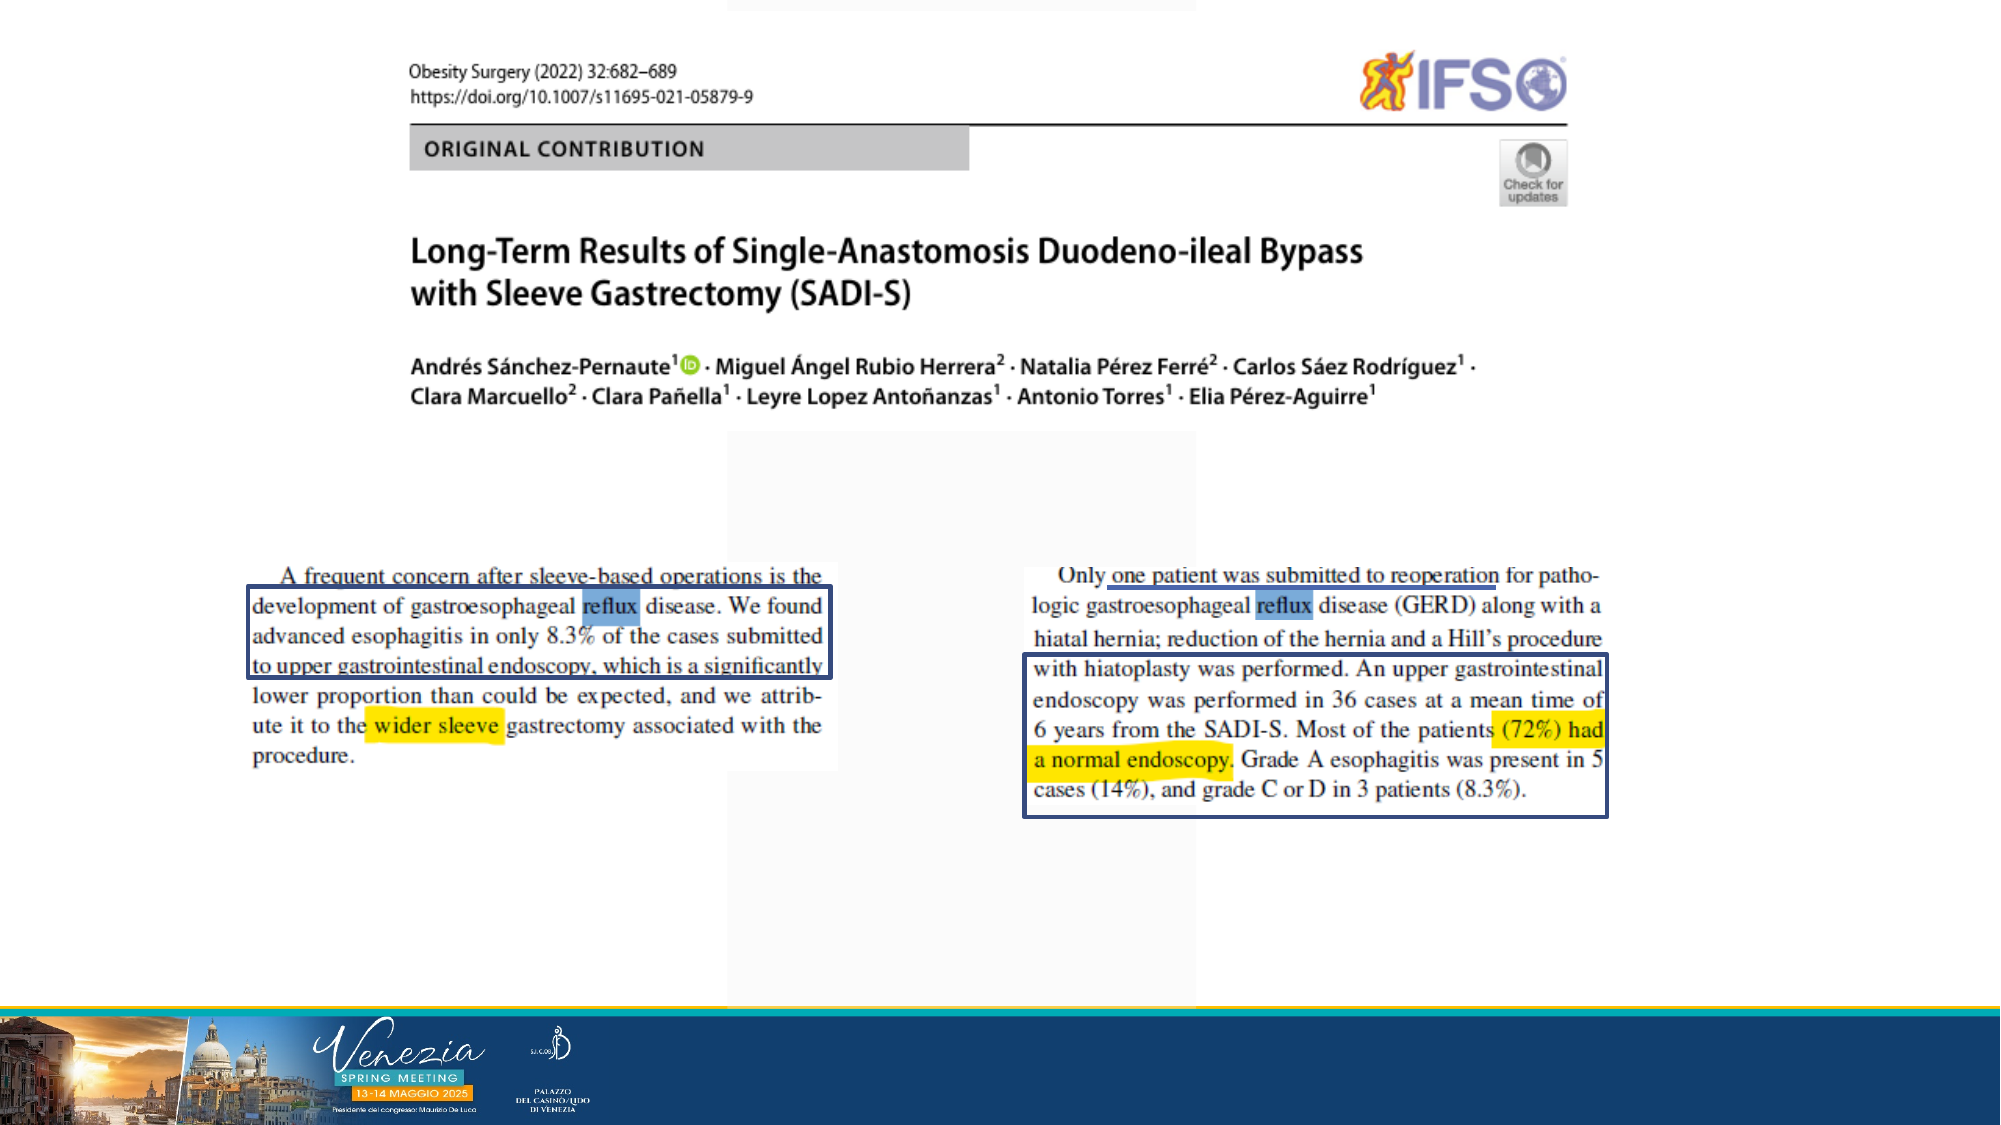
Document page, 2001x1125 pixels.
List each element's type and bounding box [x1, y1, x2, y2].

picture [312, 11, 1660, 431]
picture [0, 1017, 609, 1125]
text_box [1023, 812, 1608, 818]
text_box [1023, 567, 1618, 806]
picture [247, 561, 838, 771]
